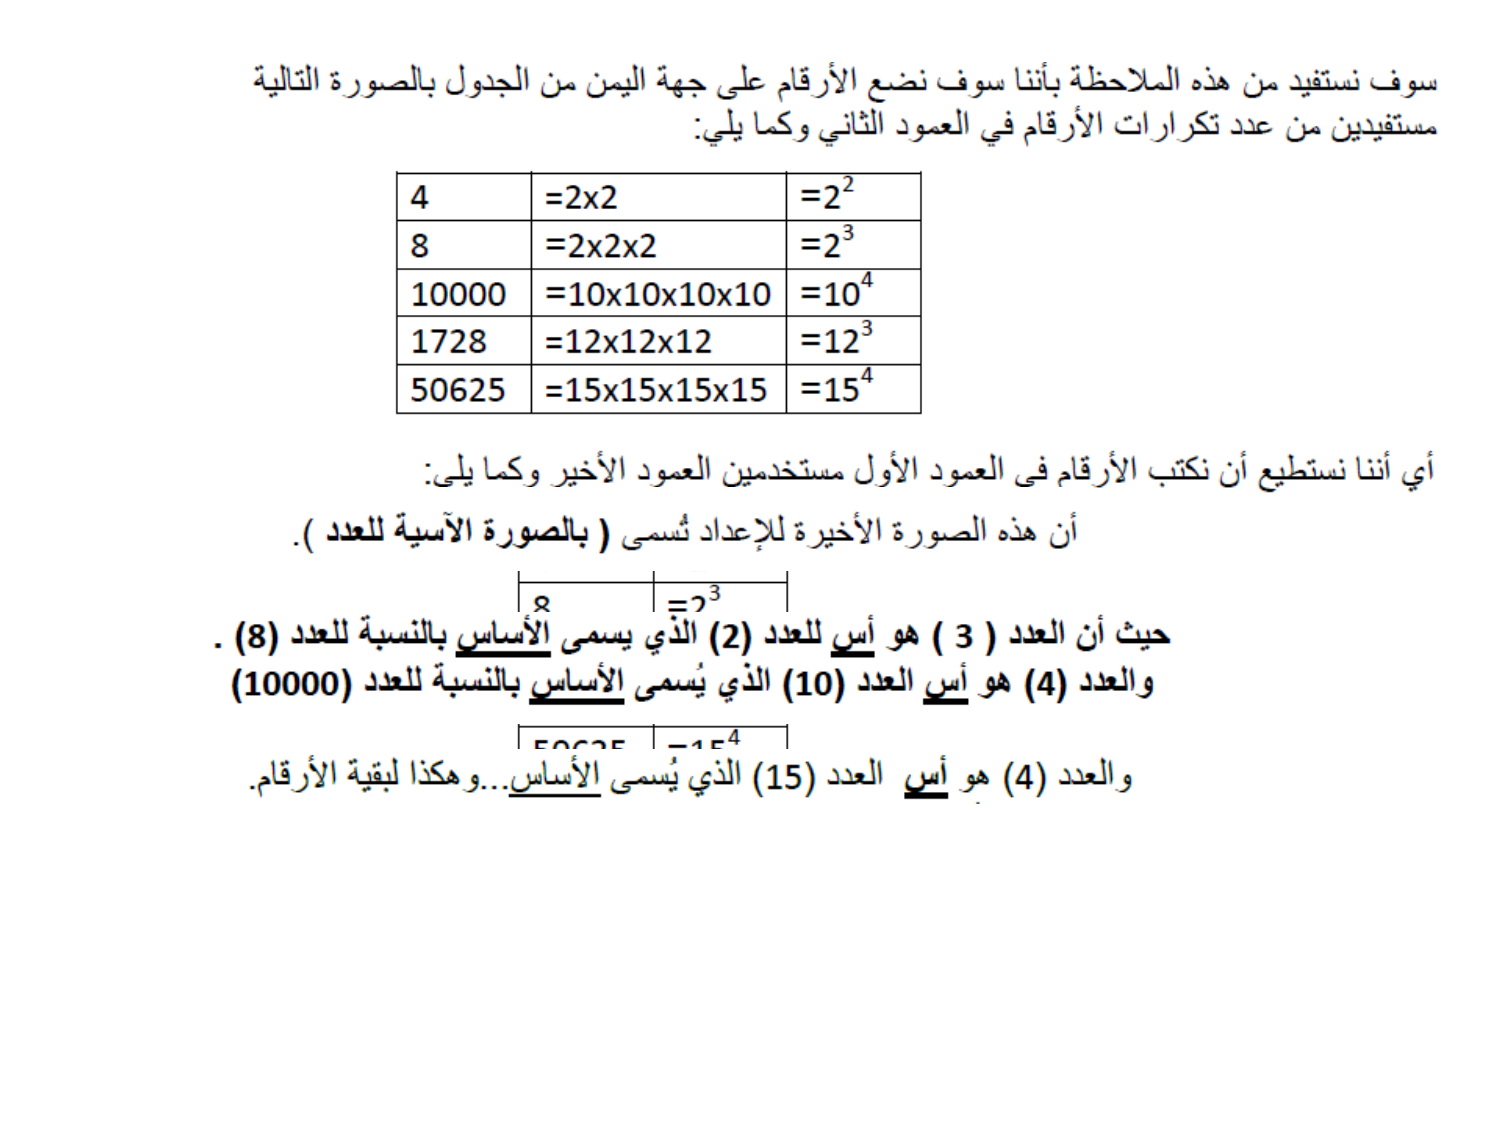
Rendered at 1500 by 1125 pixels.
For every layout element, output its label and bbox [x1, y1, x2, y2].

picture [237, 62, 1452, 158]
picture [387, 162, 933, 419]
picture [187, 437, 1446, 804]
